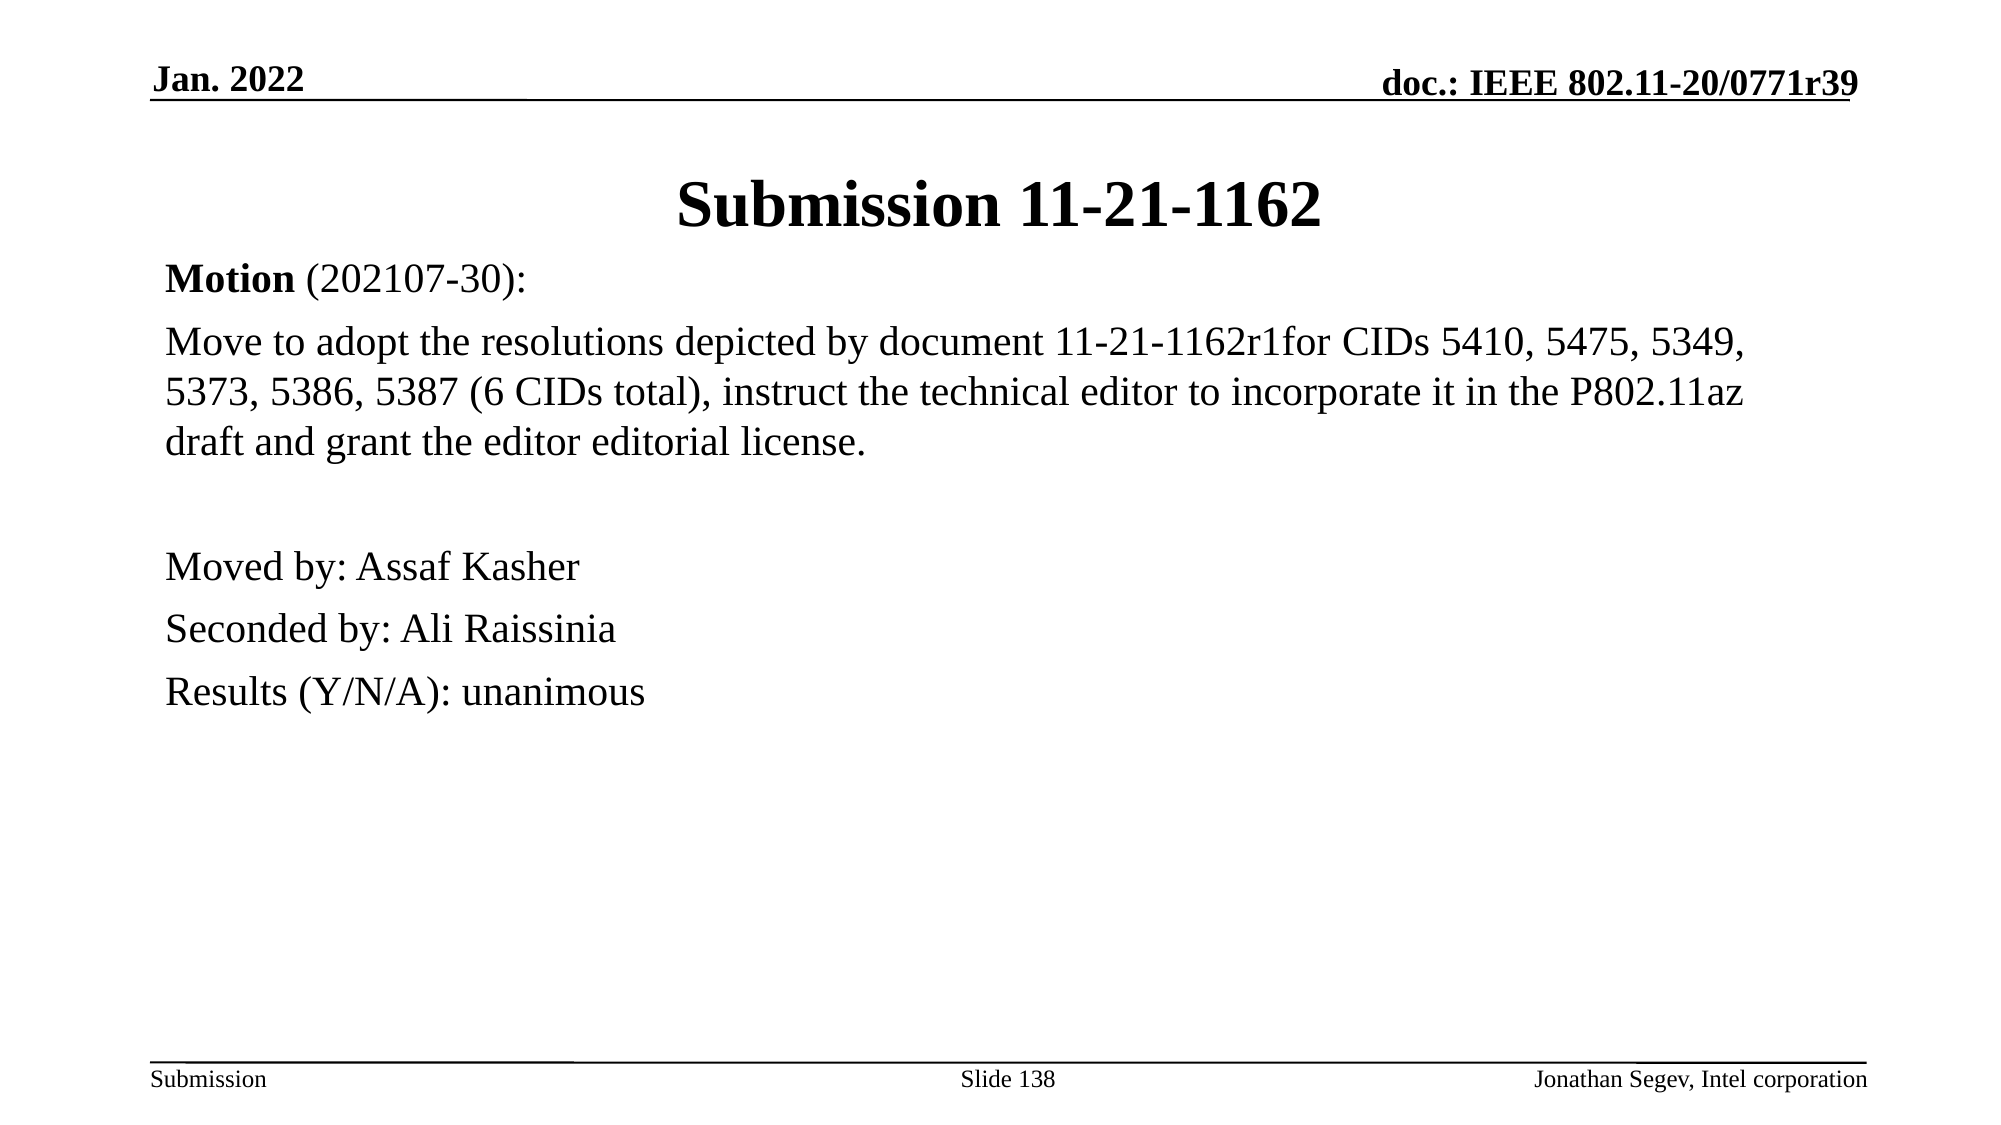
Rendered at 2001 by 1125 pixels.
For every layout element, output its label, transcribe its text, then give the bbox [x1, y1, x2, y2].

footer Jonathan Segev, Intel corporation [1171, 1061, 1869, 1093]
title Submission 11-21-1162 [149, 112, 1850, 243]
list Motion (202107-30): Move to adopt the resolutions depicted by document 11-21-1162r1for CIDs 5410, 5475, 5349, 5373, 5386, 5387 (6 CIDs total), instruct the technical editor to incorporate it in the P802.11az draft and grant the editor editorial license. Moved by: Assaf Kasher Seconded by: Ali Raissinia Results (Y/N/A): unanimous [149, 243, 1850, 1000]
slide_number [152, 54, 563, 100]
slide_number Slide 138 [950, 1061, 1067, 1123]
